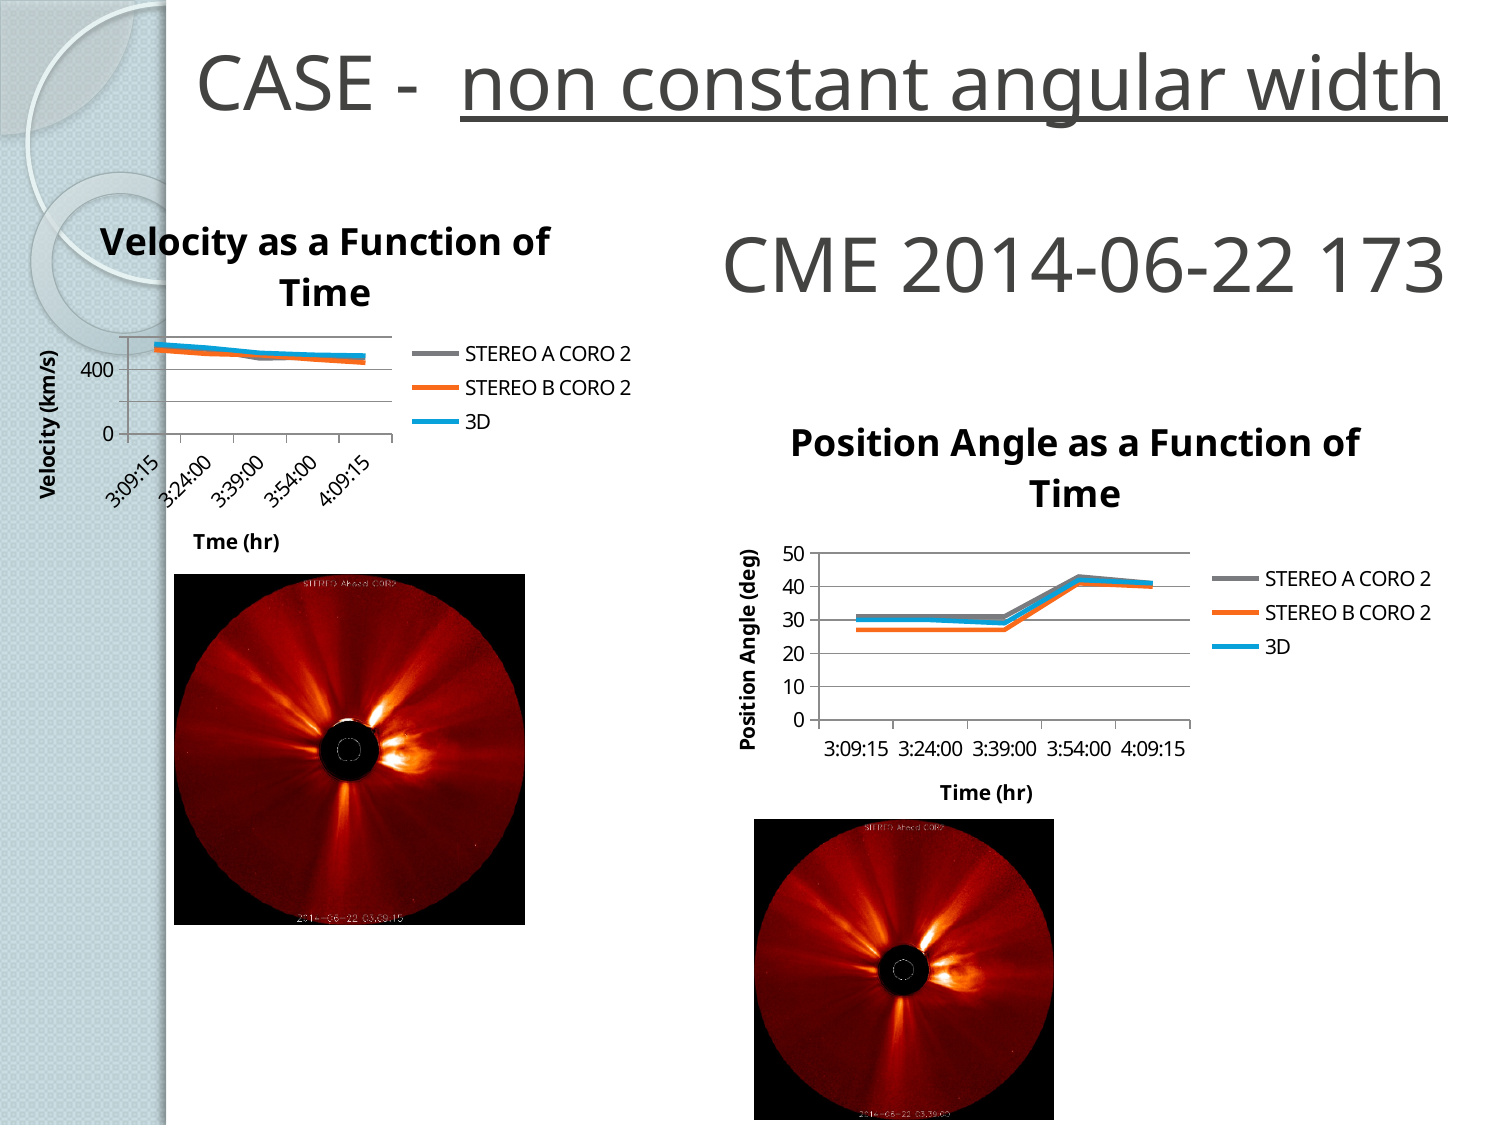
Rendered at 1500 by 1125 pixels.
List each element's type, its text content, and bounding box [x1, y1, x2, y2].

text_box CASE - non constant angular width CME 2014-06-22 173 [174, 12, 1463, 330]
picture [753, 819, 1054, 1120]
picture [174, 574, 525, 925]
chart [0, 187, 651, 588]
chart [699, 387, 1451, 838]
